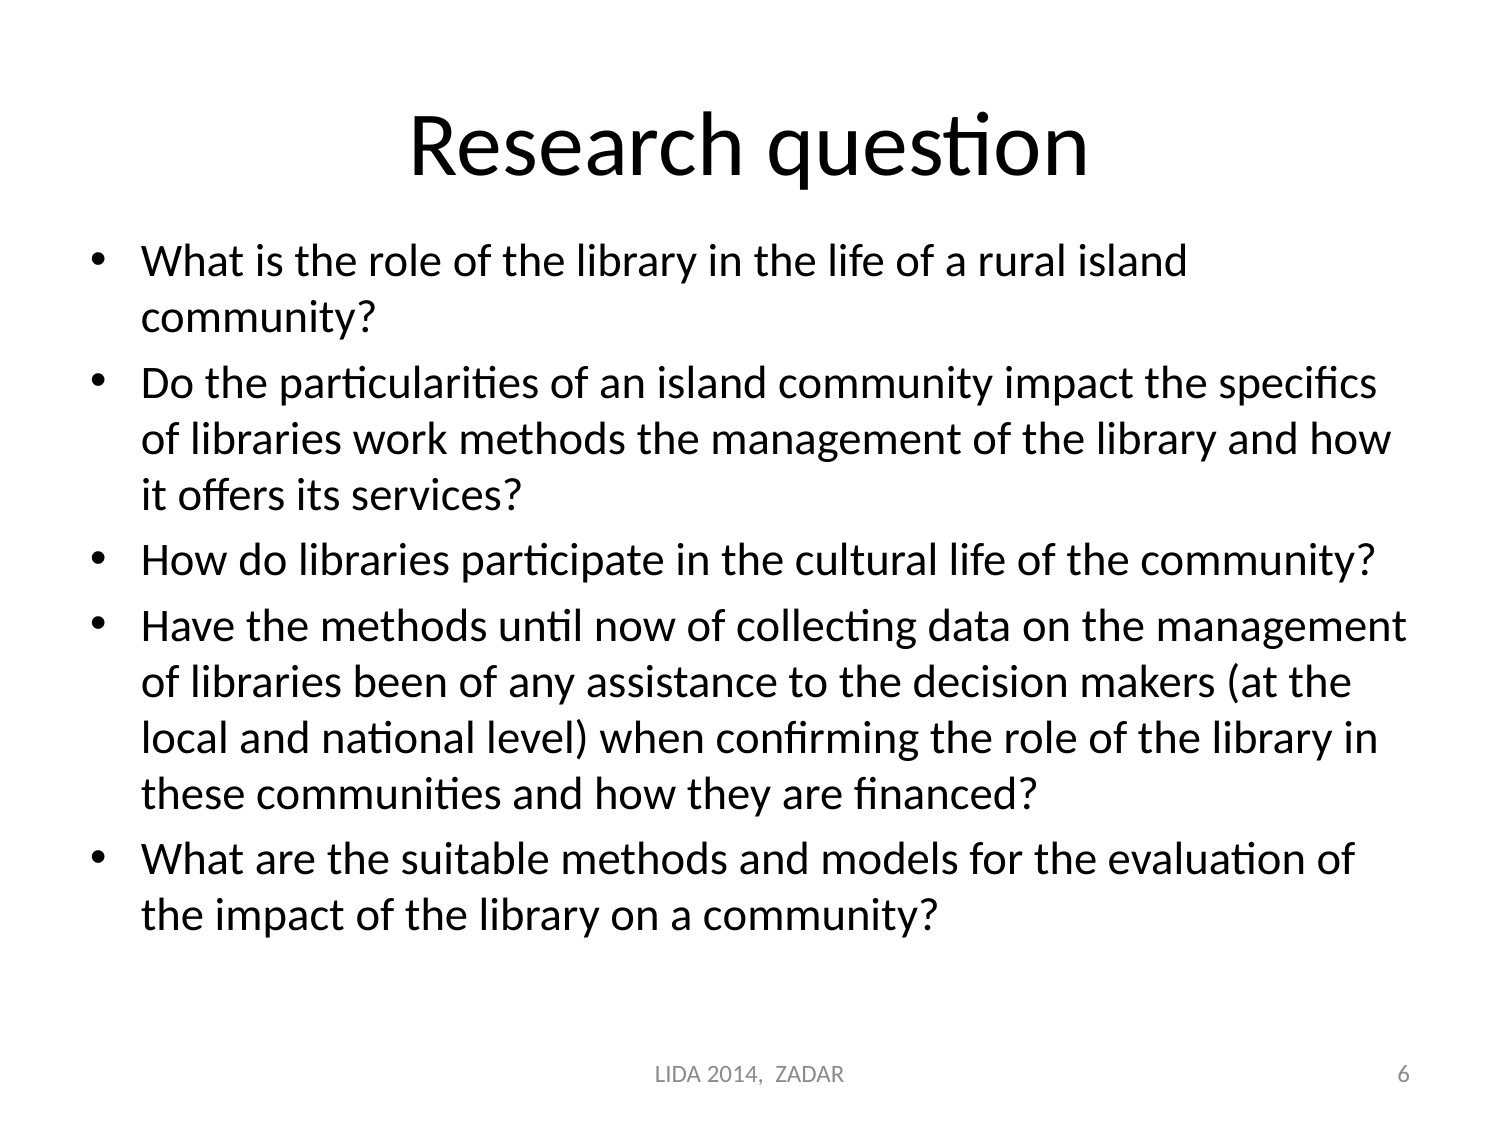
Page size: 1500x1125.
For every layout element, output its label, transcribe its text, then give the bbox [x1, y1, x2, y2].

list What is the role of the library in the life of a rural island community? Do the particularities of an island community impact the specifics of libraries work methods the management of the library and how it offers its services? How do libraries participate in the cultural life of the community? Have the methods until now of collecting data on the management of libraries been of any assistance to the decision makers (at the local and national level) when confirming the role of the library in these communities and how they are financed? What are the suitable methods and models for the evaluation of the impact of the library on a community? [75, 222, 1425, 1032]
title Research question [75, 45, 1425, 222]
footer LIDA 2014, ZADAR [512, 1042, 988, 1103]
slide_number 6 [1074, 1042, 1425, 1103]
